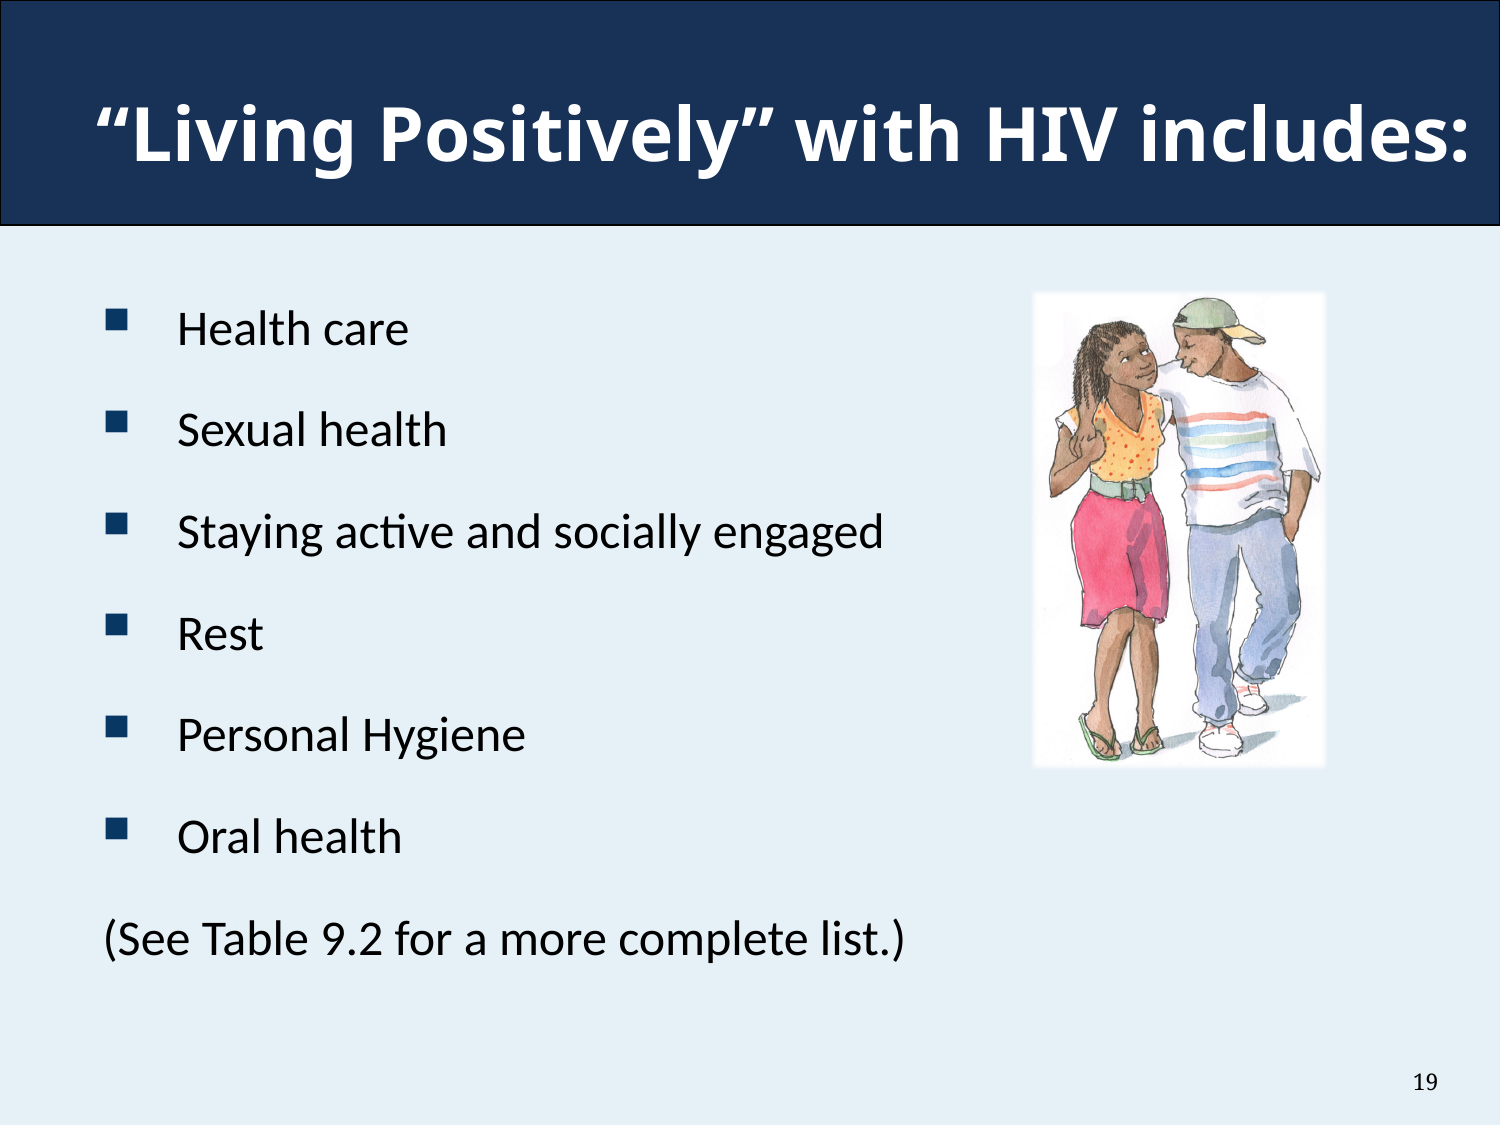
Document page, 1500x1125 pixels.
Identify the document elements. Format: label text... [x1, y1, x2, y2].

list Health care Sexual health Staying active and socially engaged Rest Personal Hygiene Oral health (See Table 9.2 for a more complete list.) [87, 287, 1438, 968]
title “Living Positively” with HIV includes: [81, 79, 1500, 263]
slide_number 19 [1362, 1053, 1454, 1114]
picture [1028, 287, 1330, 772]
